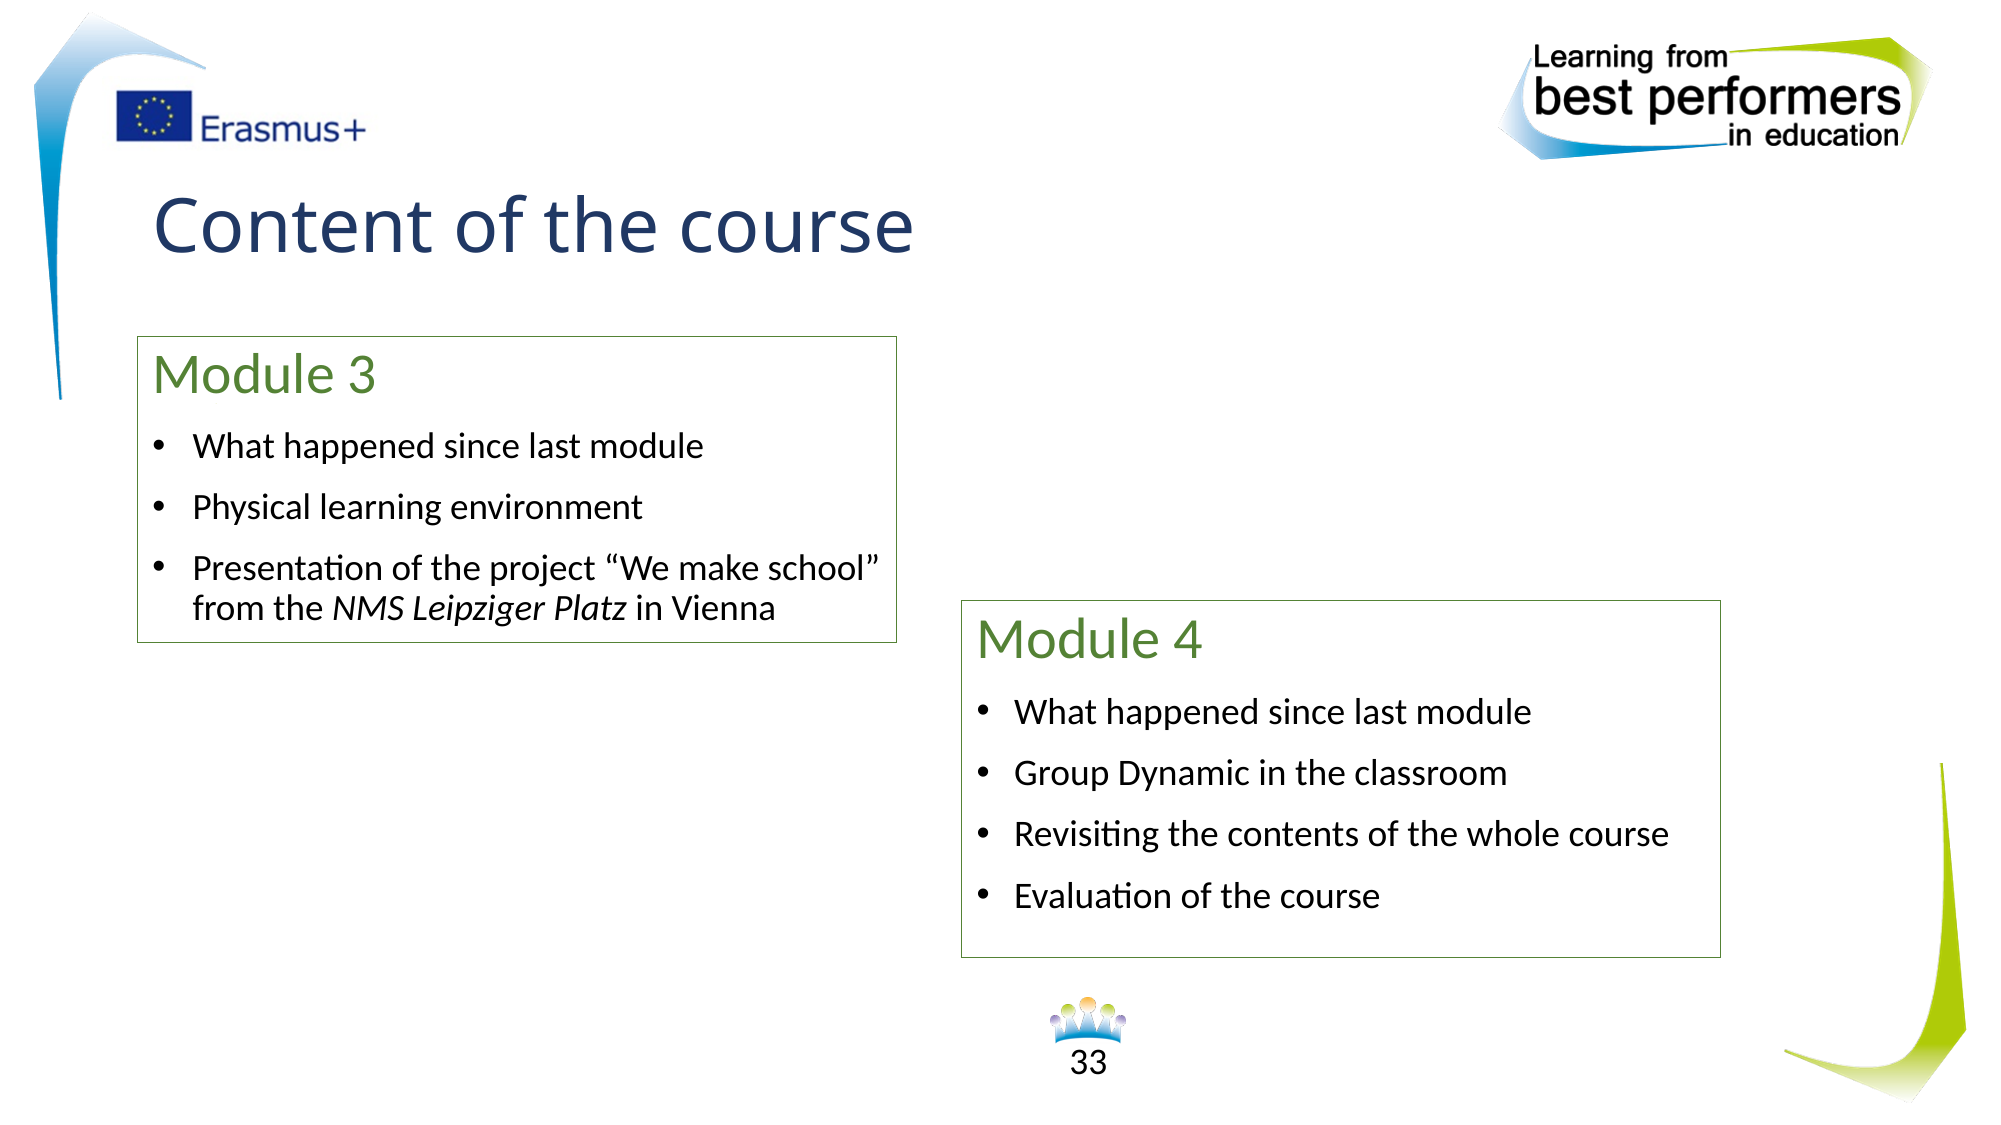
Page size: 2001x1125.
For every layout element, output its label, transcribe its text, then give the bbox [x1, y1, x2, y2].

title Content of the course [137, 179, 1863, 325]
slide_number 33 [863, 1029, 1314, 1090]
picture [1759, 763, 1967, 1103]
list Module 3 What happened since last module Physical learning environment Presentation of the project “We make school” from the NMS Leipziger Platz in Vienna [137, 336, 897, 643]
picture [1050, 997, 1126, 1029]
text_box Module 4 What happened since last module Group Dynamic in the classroom Revisiting the contents of the whole course Evaluation of the course [961, 600, 1721, 958]
picture [1498, 37, 1933, 160]
picture [34, 12, 380, 404]
